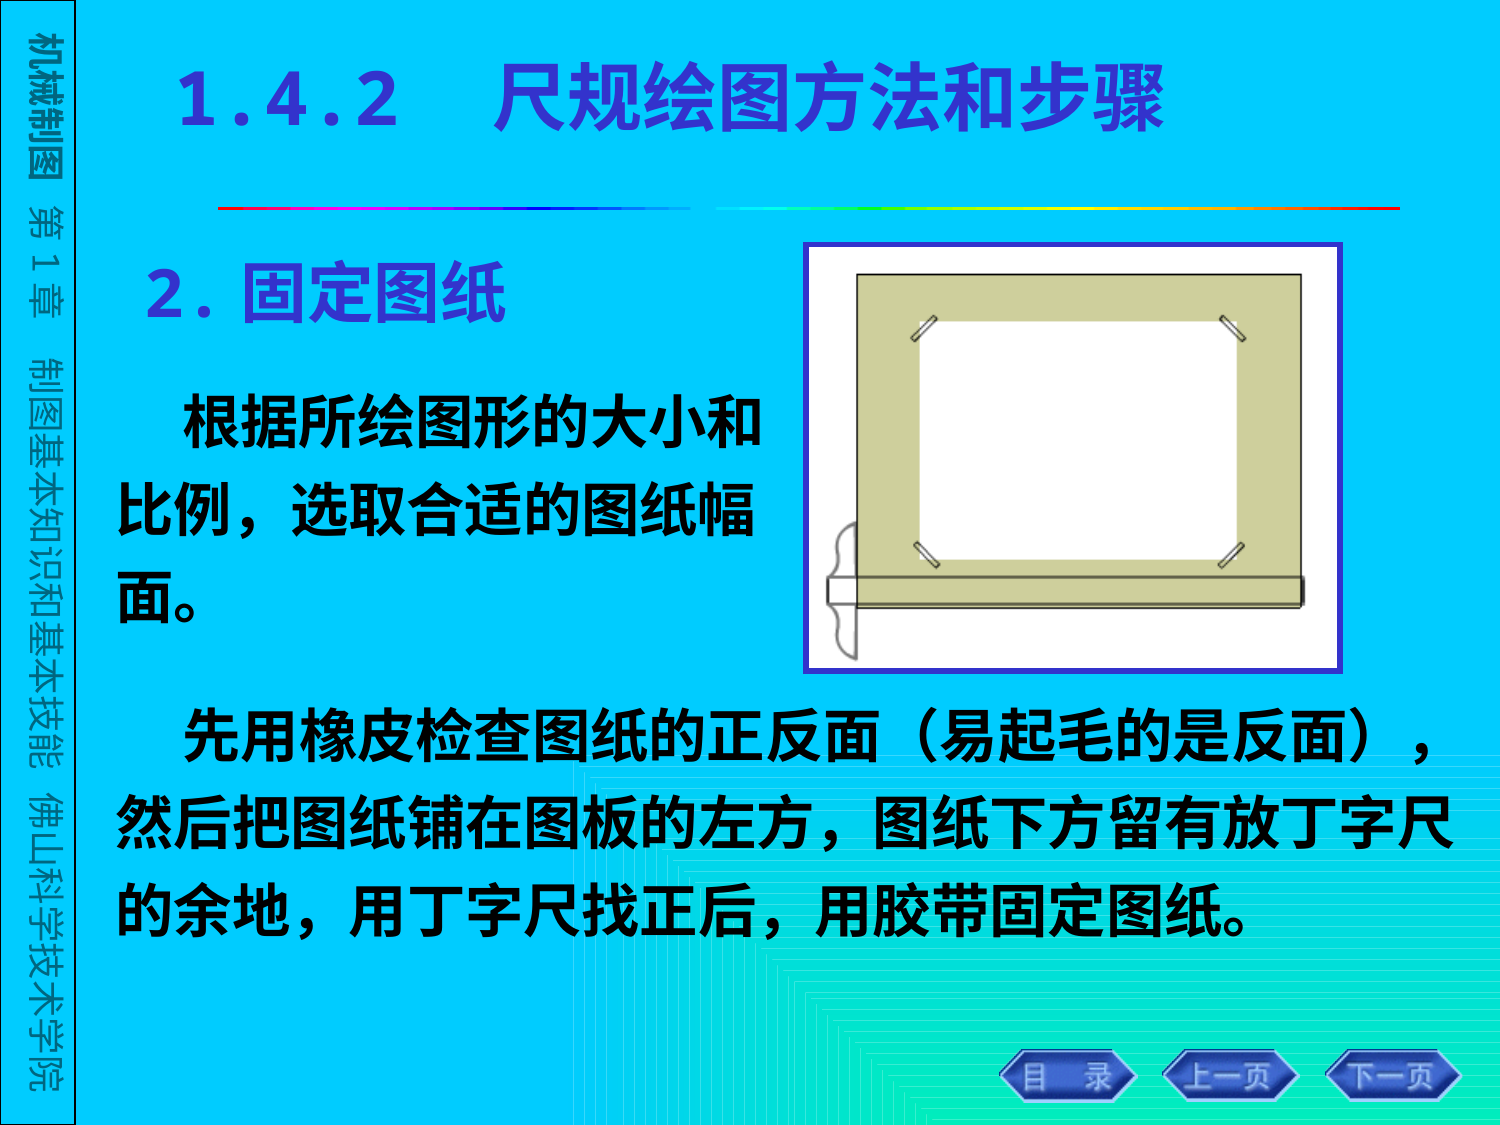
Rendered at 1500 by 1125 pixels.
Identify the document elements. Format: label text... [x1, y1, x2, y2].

picture [1162, 1049, 1300, 1102]
text_box 先用橡皮检查图纸的正反面（易起毛的是反面），然后把图纸铺在图板的左方，图纸下方留有放丁字尺的余地，用丁字尺找正后，用胶带固定图纸。 [115, 681, 1479, 944]
text_box 根据所绘图形的大小和比例，选取合适的图纸幅面。 [115, 368, 786, 631]
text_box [808, 247, 1337, 668]
text_box 1.4.2 尺规绘图方法和步骤 [159, 42, 1306, 173]
text_box 2.固定图纸 [129, 243, 803, 363]
picture [999, 1049, 1138, 1103]
picture [1325, 1049, 1463, 1102]
